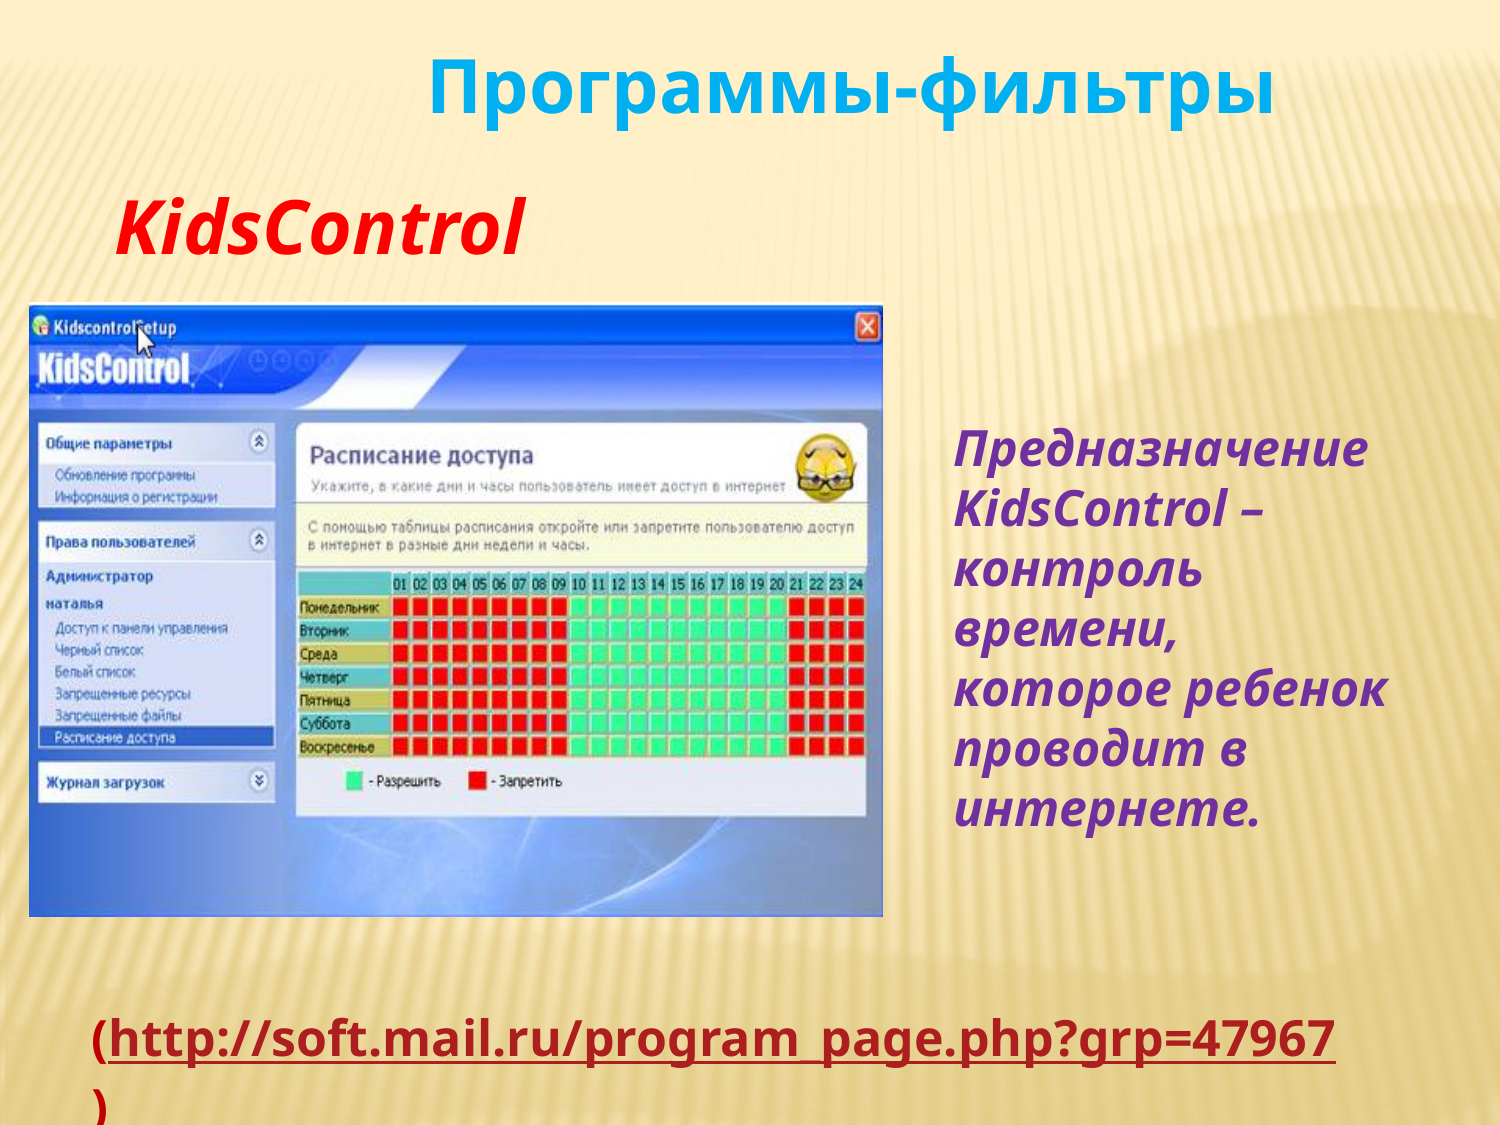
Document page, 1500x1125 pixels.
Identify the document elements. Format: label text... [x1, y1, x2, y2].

text_box (http://soft.mail.ru/program_page.php?grp=47967) [76, 999, 1353, 1125]
text_box Предназначение KidsControl – контроль времени, которое ребенок проводит в интернете. [938, 408, 1412, 844]
text_box KidsControl [100, 172, 762, 278]
text_box Программы-фильтры [410, 30, 1294, 136]
picture [29, 302, 883, 918]
